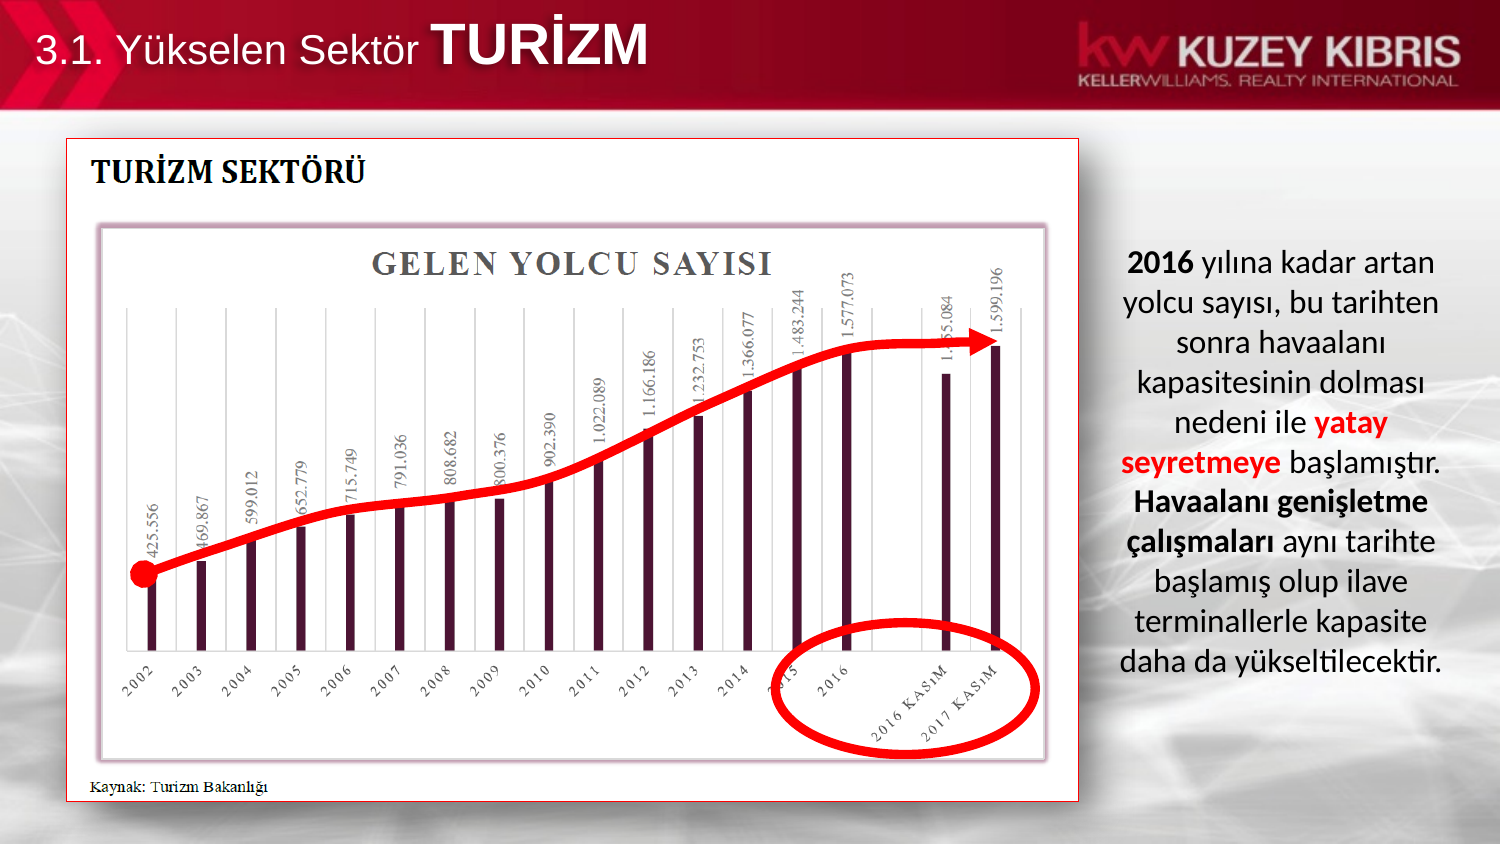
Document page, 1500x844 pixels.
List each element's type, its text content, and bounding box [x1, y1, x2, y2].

picture [0, 0, 1500, 844]
text_box 3.1. Yükselen Sektör TURİZM [15, 12, 1131, 70]
text_box 2016 yılına kadar artan yolcu sayısı, bu tarihten sonra havaalanı kapasitesinin dolması nedeni ile yatay seyretmeye başlamıştır. Havaalanı genişletme çalışmaları aynı tarihte başlamış olup ilave terminallerle kapasite daha da yükseltilecektir. [1092, 232, 1471, 687]
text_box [66, 138, 1080, 802]
